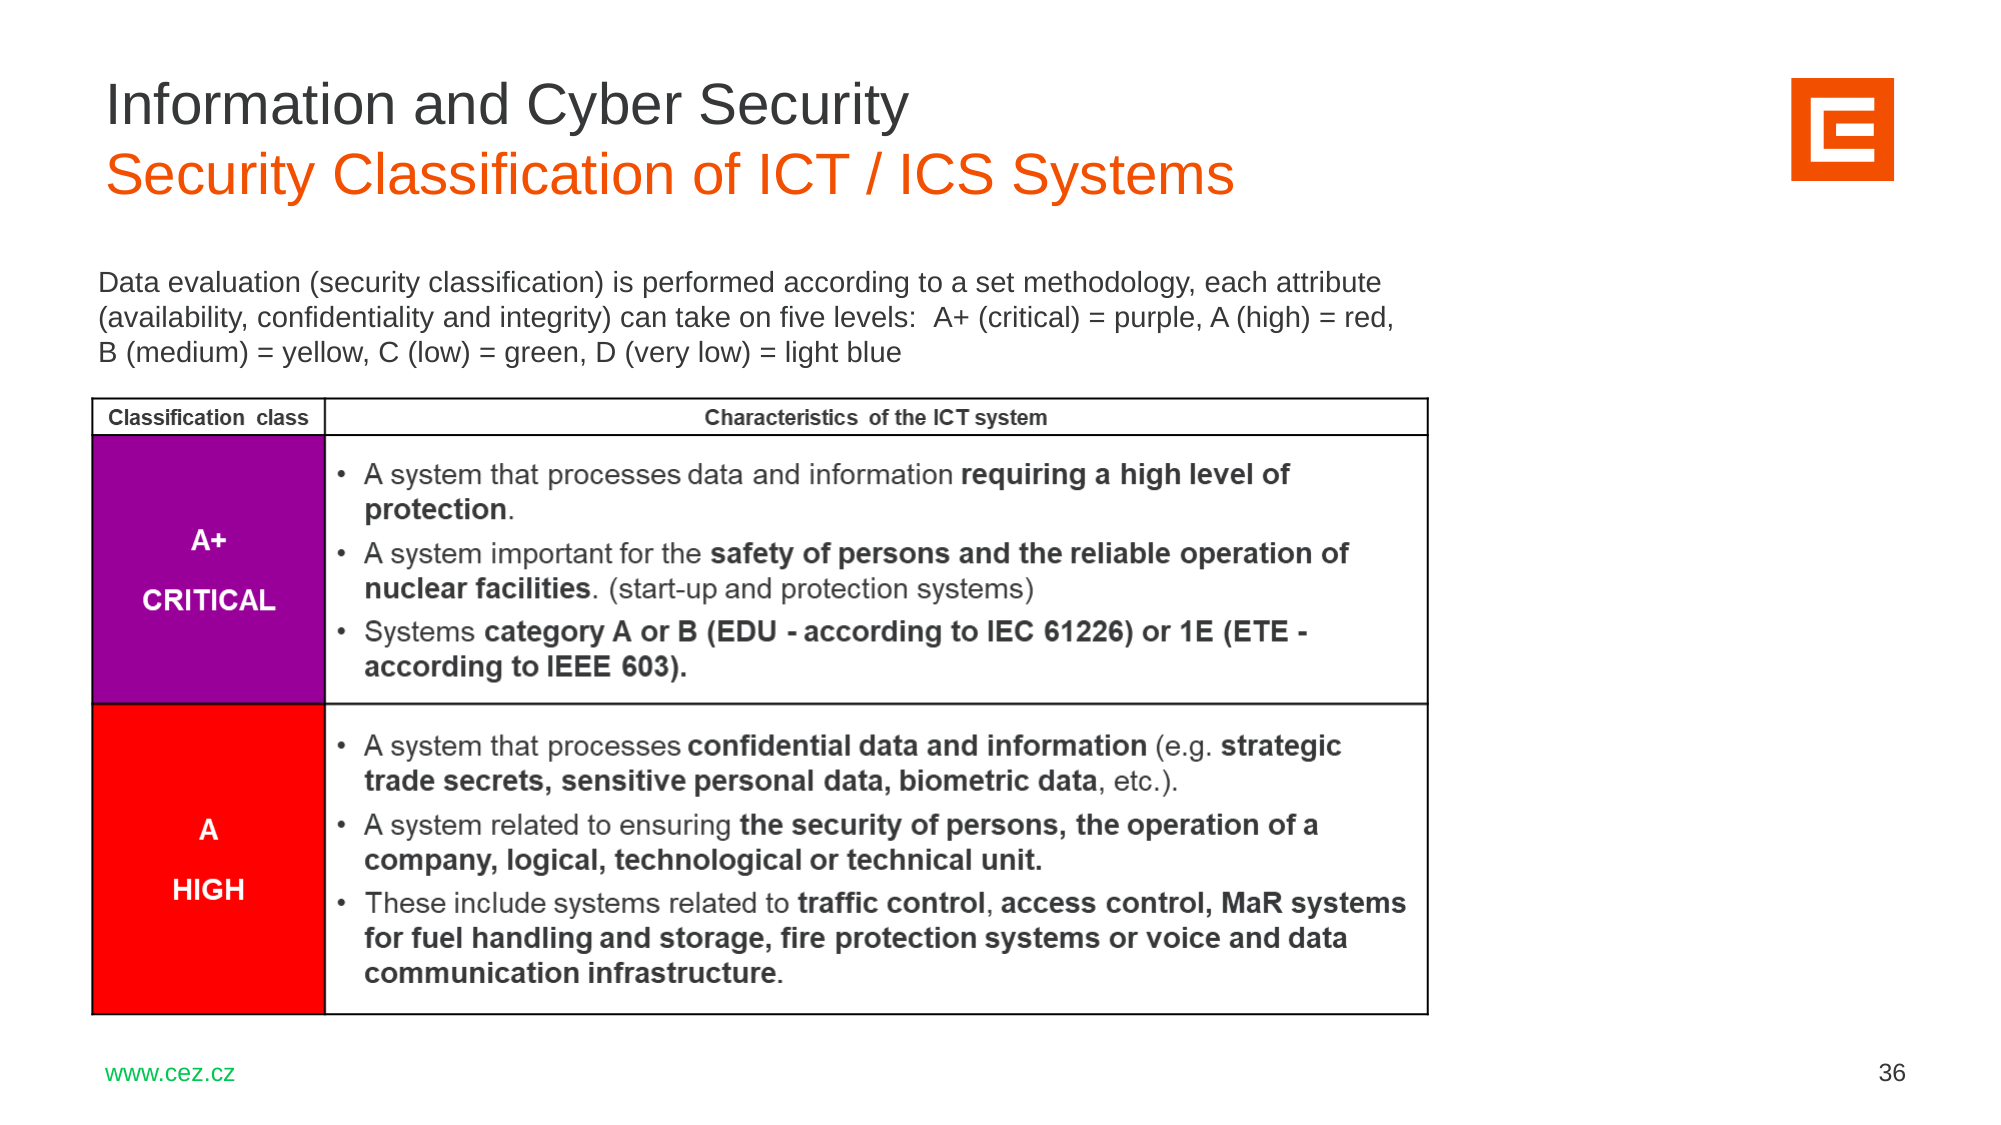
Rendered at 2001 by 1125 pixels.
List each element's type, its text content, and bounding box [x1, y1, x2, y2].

text_box Data evaluation (security classification) is performed according to a set methodology, each attribute (availability, confidentiality and integrity) can take on five levels: A+ (critical) = purple, A (high) = red, B (medium) = yellow, C (low) = green, D (very low) = light blue [83, 256, 1418, 376]
picture [91, 396, 1431, 1017]
list Information and Cyber Security Security Classification of ICT / ICS Systems [90, 58, 1780, 216]
picture [1791, 78, 1897, 181]
